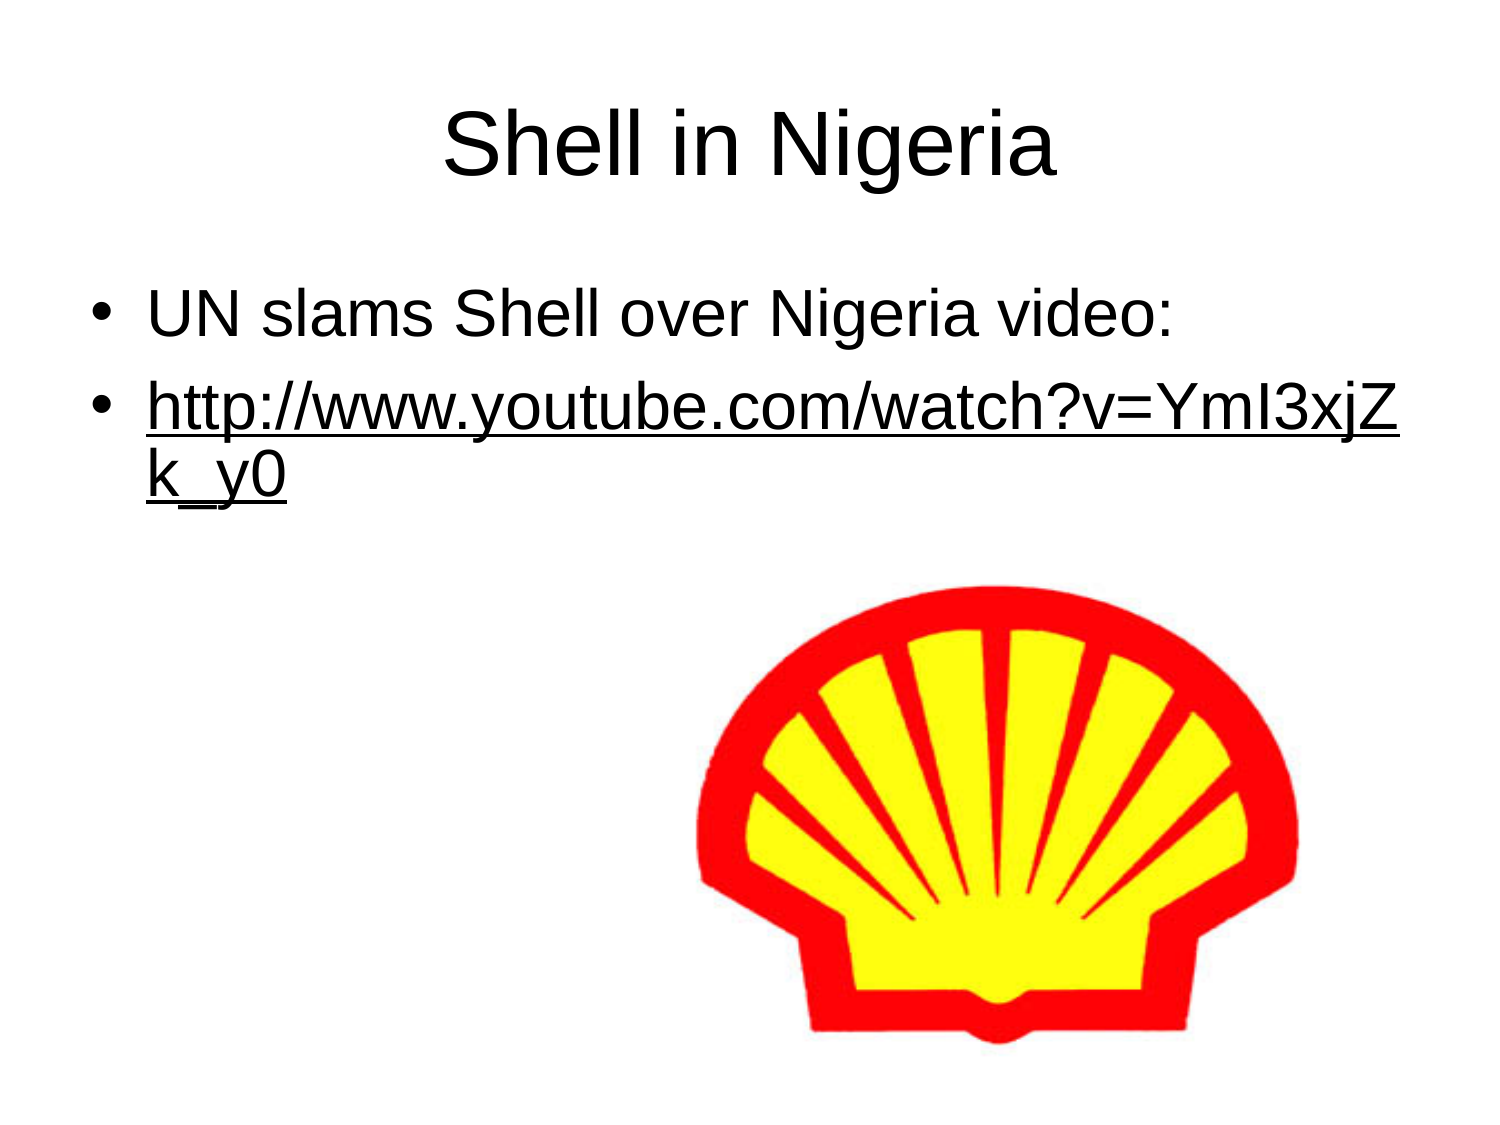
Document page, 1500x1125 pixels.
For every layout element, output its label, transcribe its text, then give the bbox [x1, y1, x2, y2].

title Shell in Nigeria [75, 45, 1425, 233]
list UN slams Shell over Nigeria video: http://www.youtube.com/watch?v=YmI3xjZk_y0 [75, 262, 1425, 1005]
picture [608, 539, 1386, 1099]
